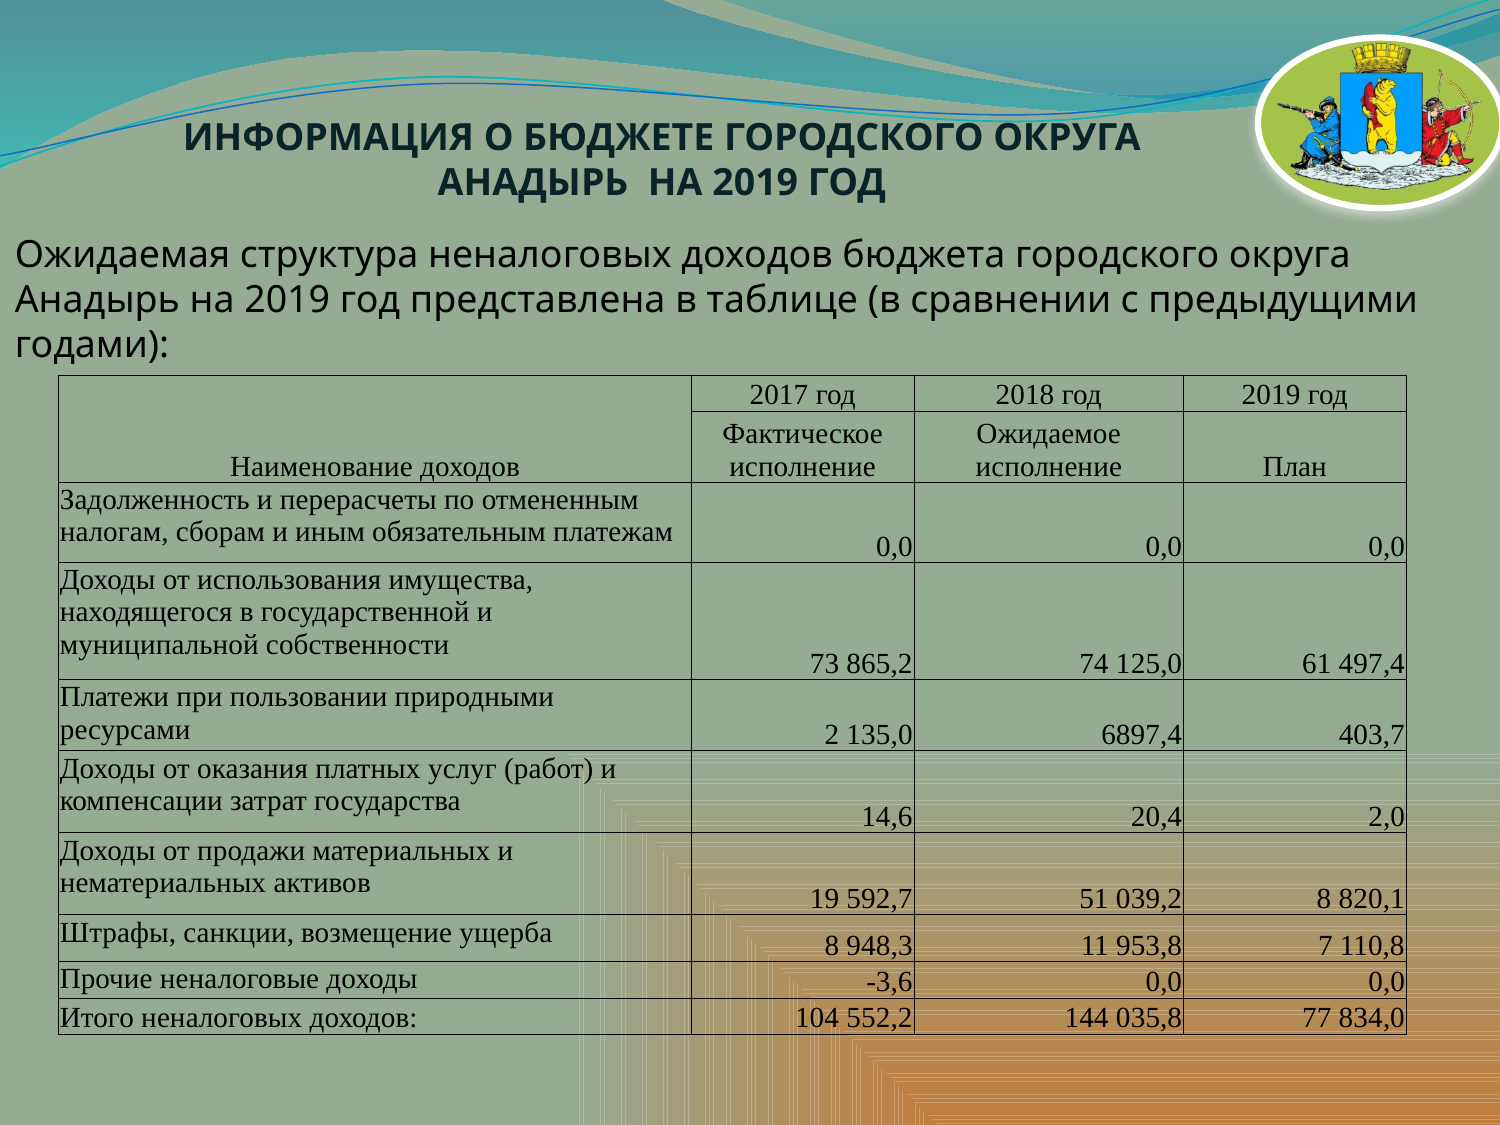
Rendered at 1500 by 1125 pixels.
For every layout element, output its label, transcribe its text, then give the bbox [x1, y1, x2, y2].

table_cell 8 820,1 [1184, 833, 1406, 914]
table_cell Фактическое исполнение [692, 412, 914, 482]
picture [1275, 41, 1487, 191]
table_cell 0,0 [1184, 483, 1406, 562]
text_box [1254, 83, 1268, 163]
table_cell 7 110,8 [1184, 915, 1406, 961]
table_cell 2 135,0 [692, 680, 914, 750]
text_box Ожидаемая структура неналоговых доходов бюджета городского округа Анадырь на 2019 год представлена в таблице (в сравнении с предыдущими годами): [0, 222, 1500, 418]
table_cell 77 834,0 [1184, 999, 1406, 1034]
table_cell Доходы от продажи материальных и нематериальных активов [59, 833, 691, 914]
table_cell 19 592,7 [692, 833, 914, 914]
table_cell 73 865,2 [692, 563, 914, 679]
table_header 2017 год [692, 376, 914, 411]
table_cell 61 497,4 [1184, 563, 1406, 679]
table_cell Платежи при пользовании природными ресурсами [59, 680, 691, 750]
table_cell 0,0 [915, 962, 1183, 998]
table_header Наименование доходов [59, 376, 691, 482]
table_cell 0,0 [1184, 962, 1406, 998]
table_header 2018 год [915, 376, 1183, 411]
table_cell 0,0 [915, 483, 1183, 562]
table_cell -3,6 [692, 962, 914, 998]
text_box [1493, 84, 1500, 162]
table_cell 14,6 [692, 751, 914, 832]
table_cell Прочие неналоговые доходы [59, 962, 691, 998]
table_cell 6897,4 [915, 680, 1183, 750]
table_cell Ожидаемое исполнение [915, 412, 1183, 482]
table_cell 74 125,0 [915, 563, 1183, 679]
table_cell Итого неналоговых доходов: [59, 999, 691, 1034]
table_cell 403,7 [1184, 680, 1406, 750]
text_box [1336, 34, 1425, 40]
table_cell Задолженность и перерасчеты по отмененным налогам, сборам и иным обязательным платежам [59, 483, 691, 562]
text_box [1330, 204, 1430, 212]
table_cell 11 953,8 [915, 915, 1183, 961]
table_cell Штрафы, санкции, возмещение ущерба [59, 915, 691, 961]
table_cell 0,0 [692, 483, 914, 562]
table_cell 20,4 [915, 751, 1183, 832]
table_cell 8 948,3 [692, 915, 914, 961]
table_cell 144 035,8 [915, 999, 1183, 1034]
table_header 2019 год [1184, 376, 1406, 411]
table_cell 51 039,2 [915, 833, 1183, 914]
table_cell 104 552,2 [692, 999, 914, 1034]
table_cell Доходы от использования имущества, находящегося в государственной и муниципальной собственности [59, 563, 691, 679]
table_cell План [1184, 412, 1406, 482]
table_cell Доходы от оказания платных услуг (работ) и компенсации затрат государства [59, 751, 691, 832]
table_cell 2,0 [1184, 751, 1406, 832]
text_box Информация о бюджете городского округа Анадырь на 2019 год [82, 105, 1243, 211]
